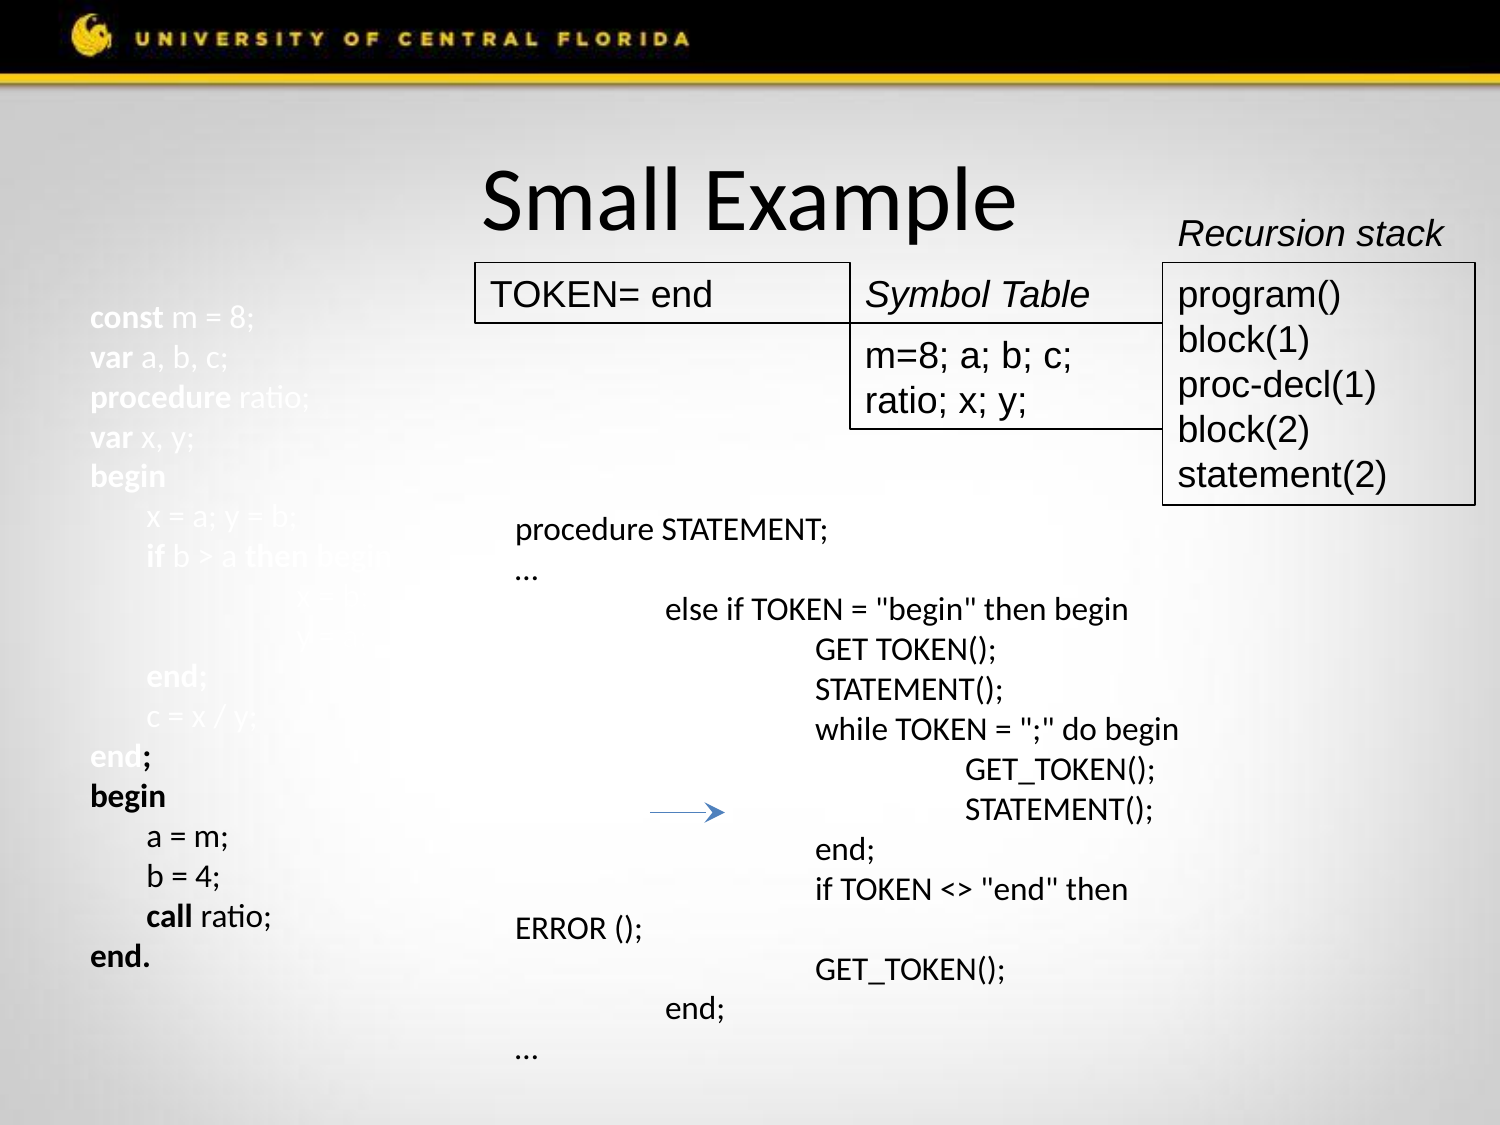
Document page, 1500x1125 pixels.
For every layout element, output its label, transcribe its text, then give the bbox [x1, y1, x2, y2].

text_box TOKEN= end [474, 262, 849, 323]
text_box procedure STATEMENT; … else if TOKEN = "begin" then begin GET TOKEN(); STATEMENT(); while TOKEN = ";" do begin GET_TOKEN(); STATEMENT(); end; if TOKEN <> "end" then ERROR (); GET_TOKEN(); end; … [499, 499, 1238, 1088]
list const m = 8; var a, b, c; procedure ratio; var x, y; begin x = a; y = b; if b > a then begin x = b; y = a; end; c = x / y; end; begin a = m; b = 4; call ratio; end. [75, 287, 425, 1070]
text_box program() block(1) proc-decl(1) block(2) statement(2) [1162, 263, 1475, 505]
picture [0, 0, 1500, 1125]
text_box m=8; a; b; c; ratio; x; y; [849, 323, 1163, 430]
title Small Example [75, 125, 1425, 263]
text_box Recursion stack [1162, 201, 1475, 263]
text_box Symbol Table [849, 262, 1163, 323]
